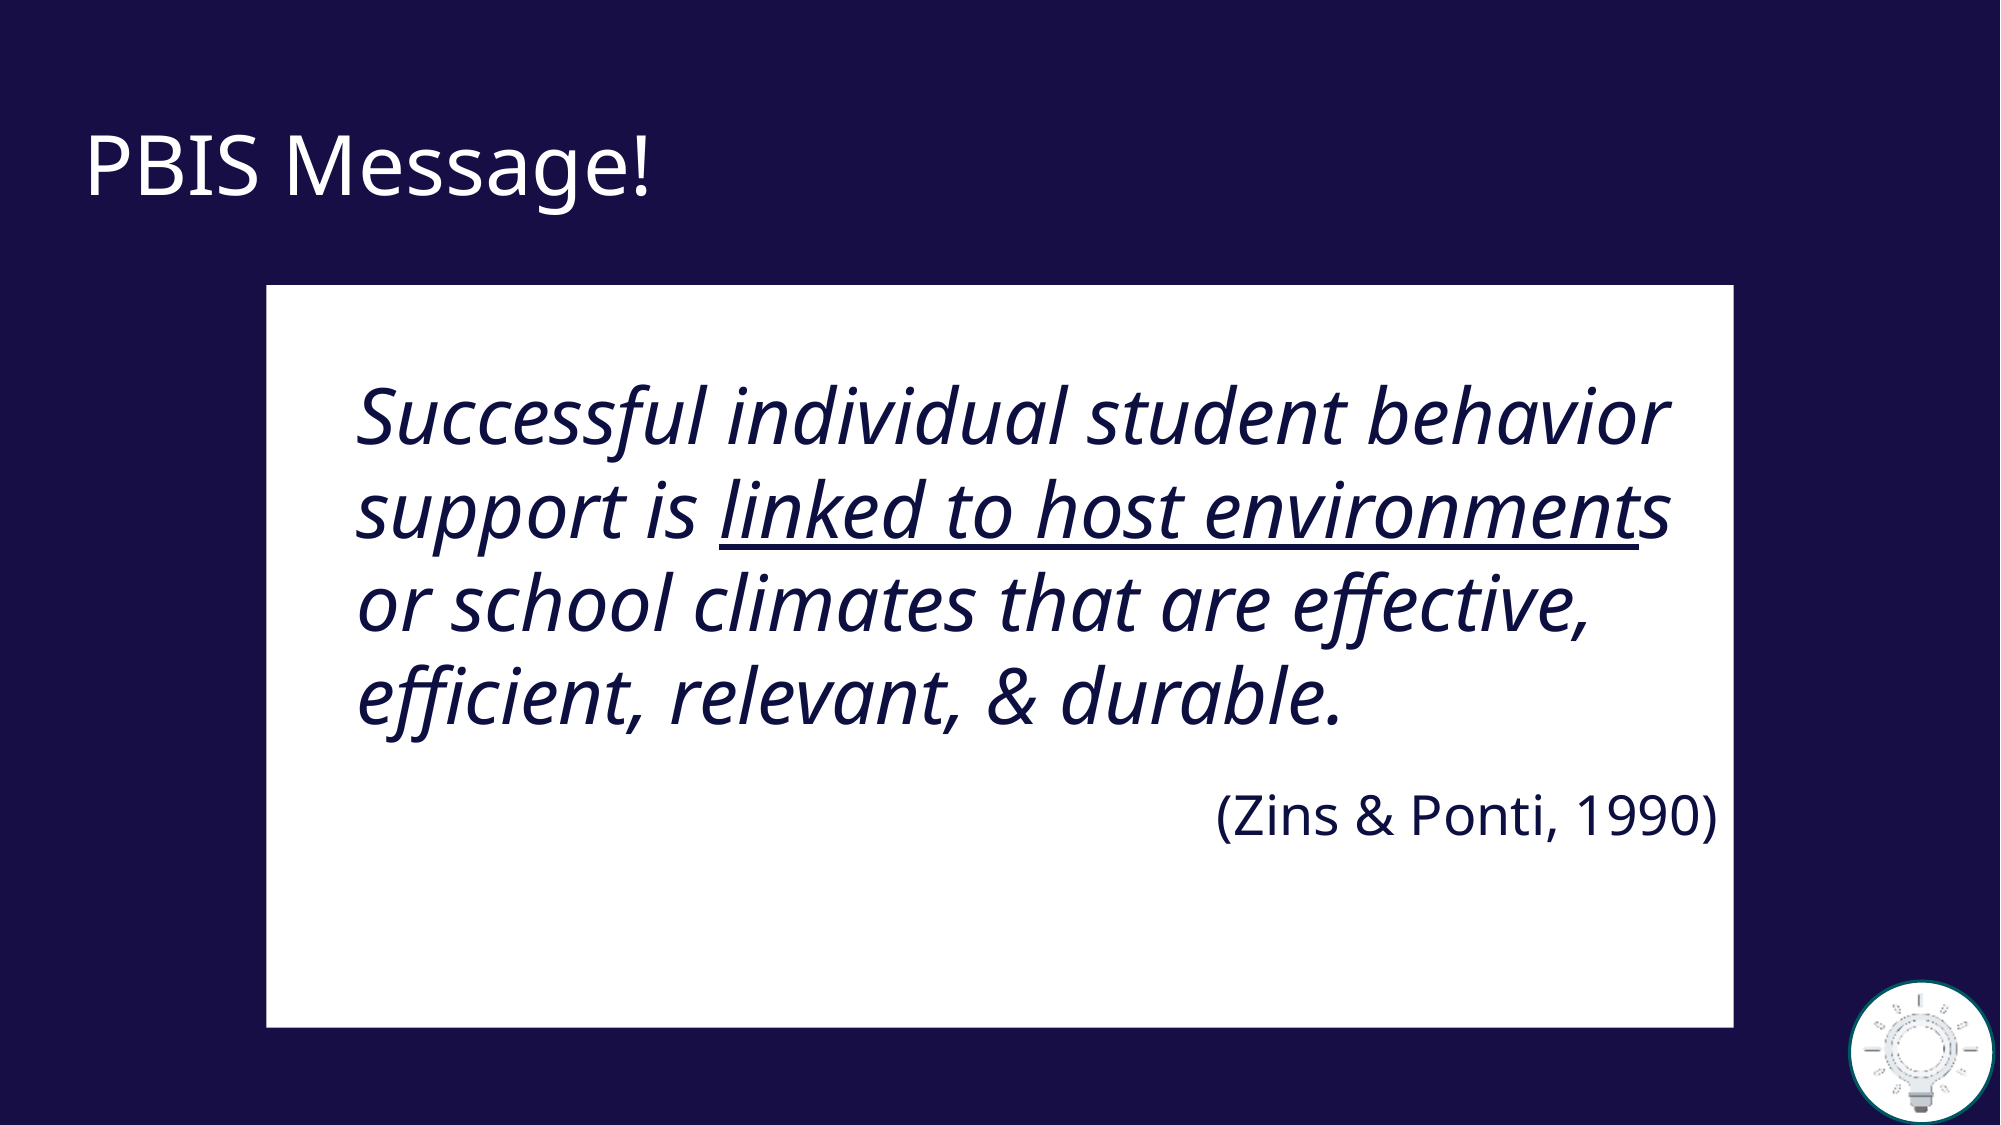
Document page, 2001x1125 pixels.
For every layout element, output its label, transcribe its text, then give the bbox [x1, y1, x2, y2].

list Successful individual student behavior support is linked to host environments or school climates that are effective, efficient, relevant, & durable. (Zins & Ponti, 1990) [266, 285, 1734, 1028]
title PBIS Message! [68, 97, 1932, 223]
picture [1849, 980, 1995, 1124]
